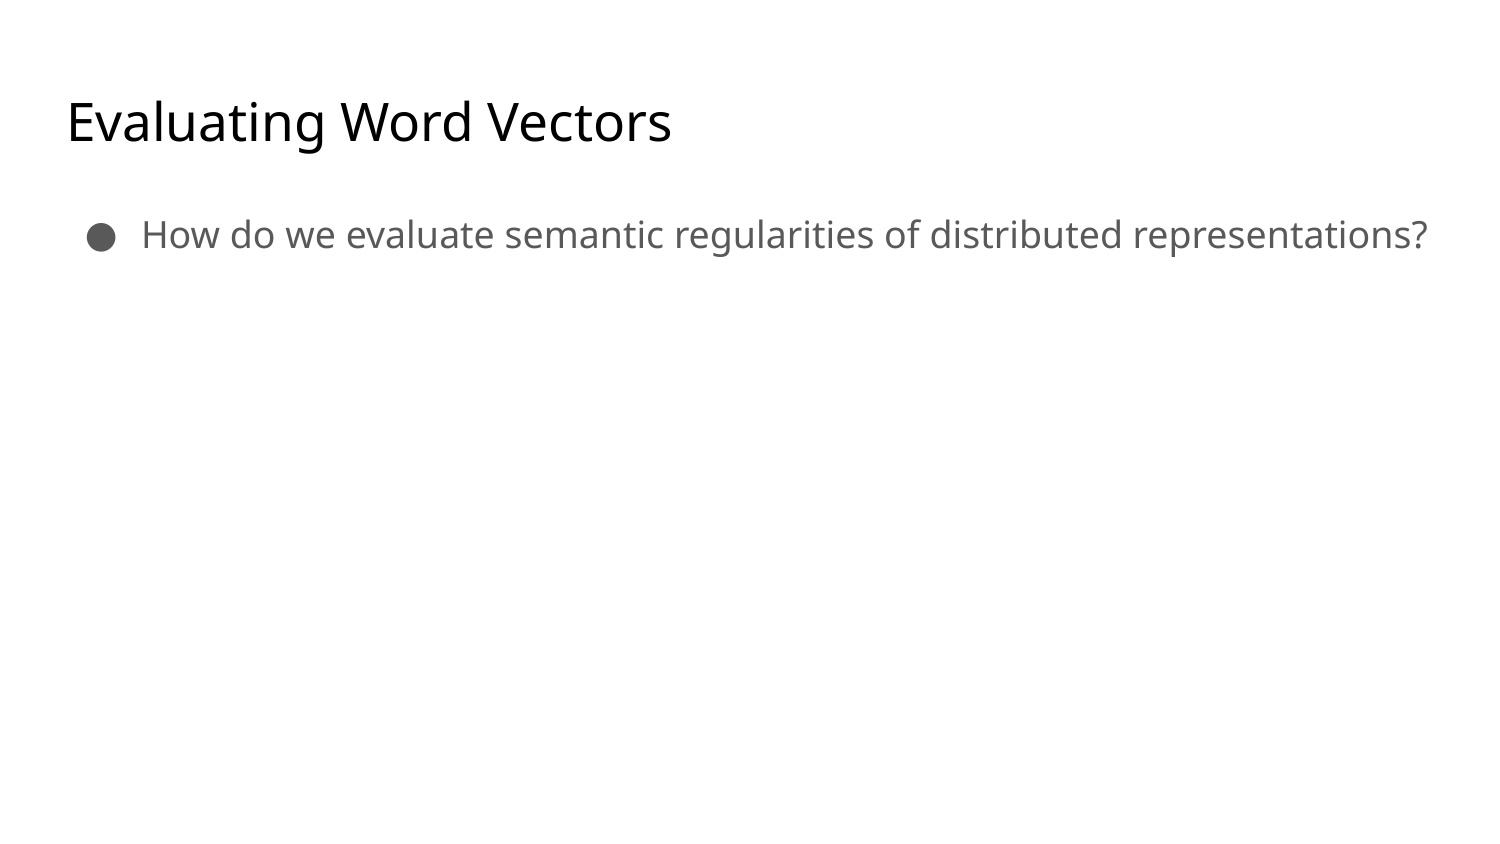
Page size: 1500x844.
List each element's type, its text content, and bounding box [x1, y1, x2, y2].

list How do we evaluate semantic regularities of distributed representations? [51, 189, 1449, 750]
title Evaluating Word Vectors [51, 72, 1449, 167]
